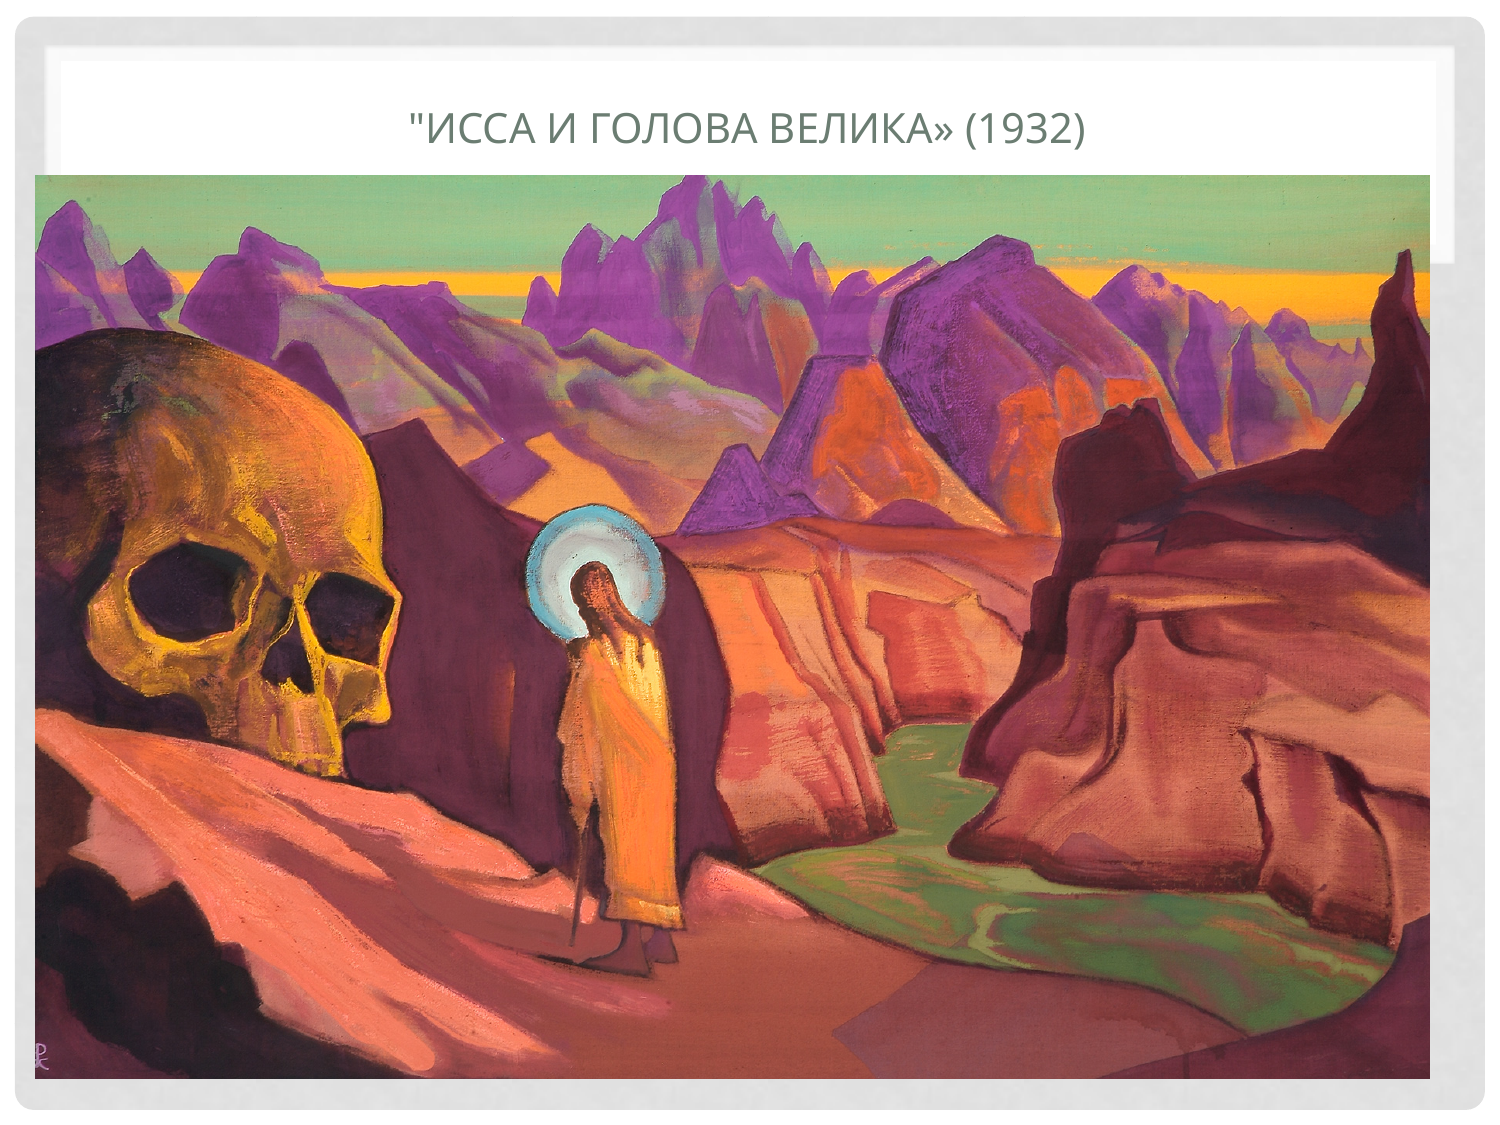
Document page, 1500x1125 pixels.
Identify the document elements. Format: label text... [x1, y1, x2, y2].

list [34, 175, 1430, 1079]
title "Исса и голова велика» (1932) [69, 66, 1425, 175]
